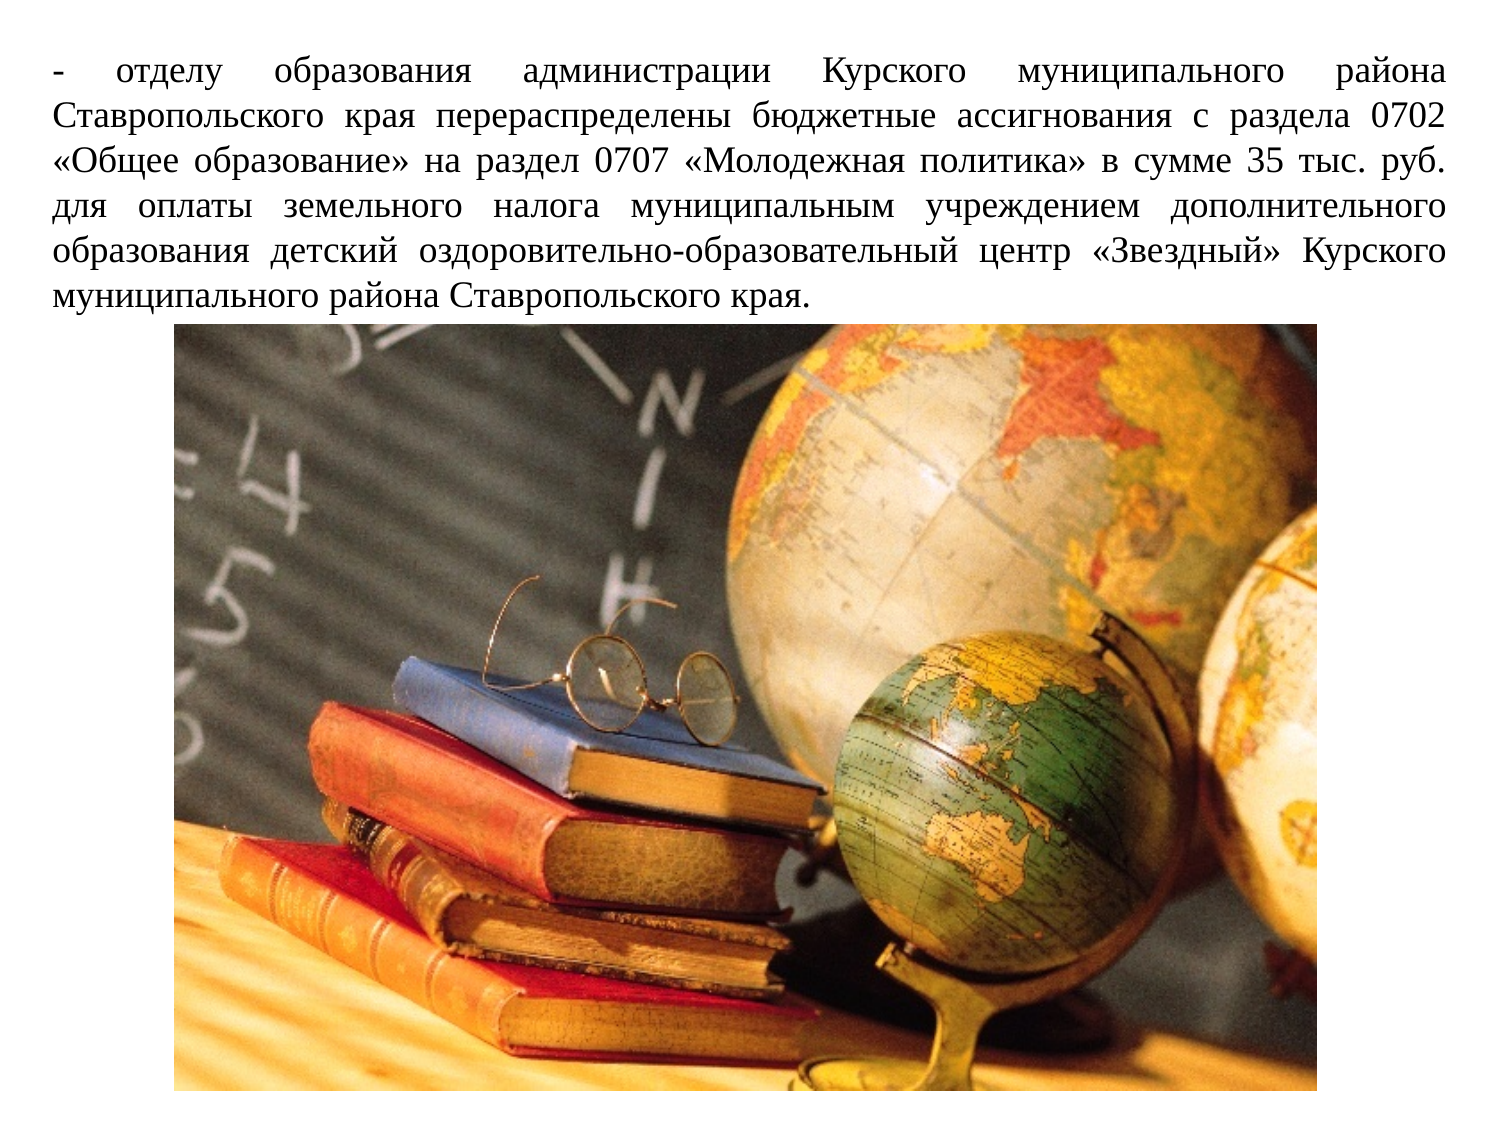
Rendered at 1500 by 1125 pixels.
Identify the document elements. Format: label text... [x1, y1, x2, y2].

text_box - отделу образования администрации Курского муниципального района Ставропольского края перераспределены бюджетные ассигнования с раздела 0702 «Общее образование» на раздел 0707 «Молодежная политика» в сумме 35 тыс. руб. для оплаты земельного налога муниципальным учреждением дополнительного образования детский оздоровительно-образовательный центр «Звездный» Курского муниципального района Ставропольского края. [37, 37, 1463, 323]
picture [174, 324, 1317, 1091]
